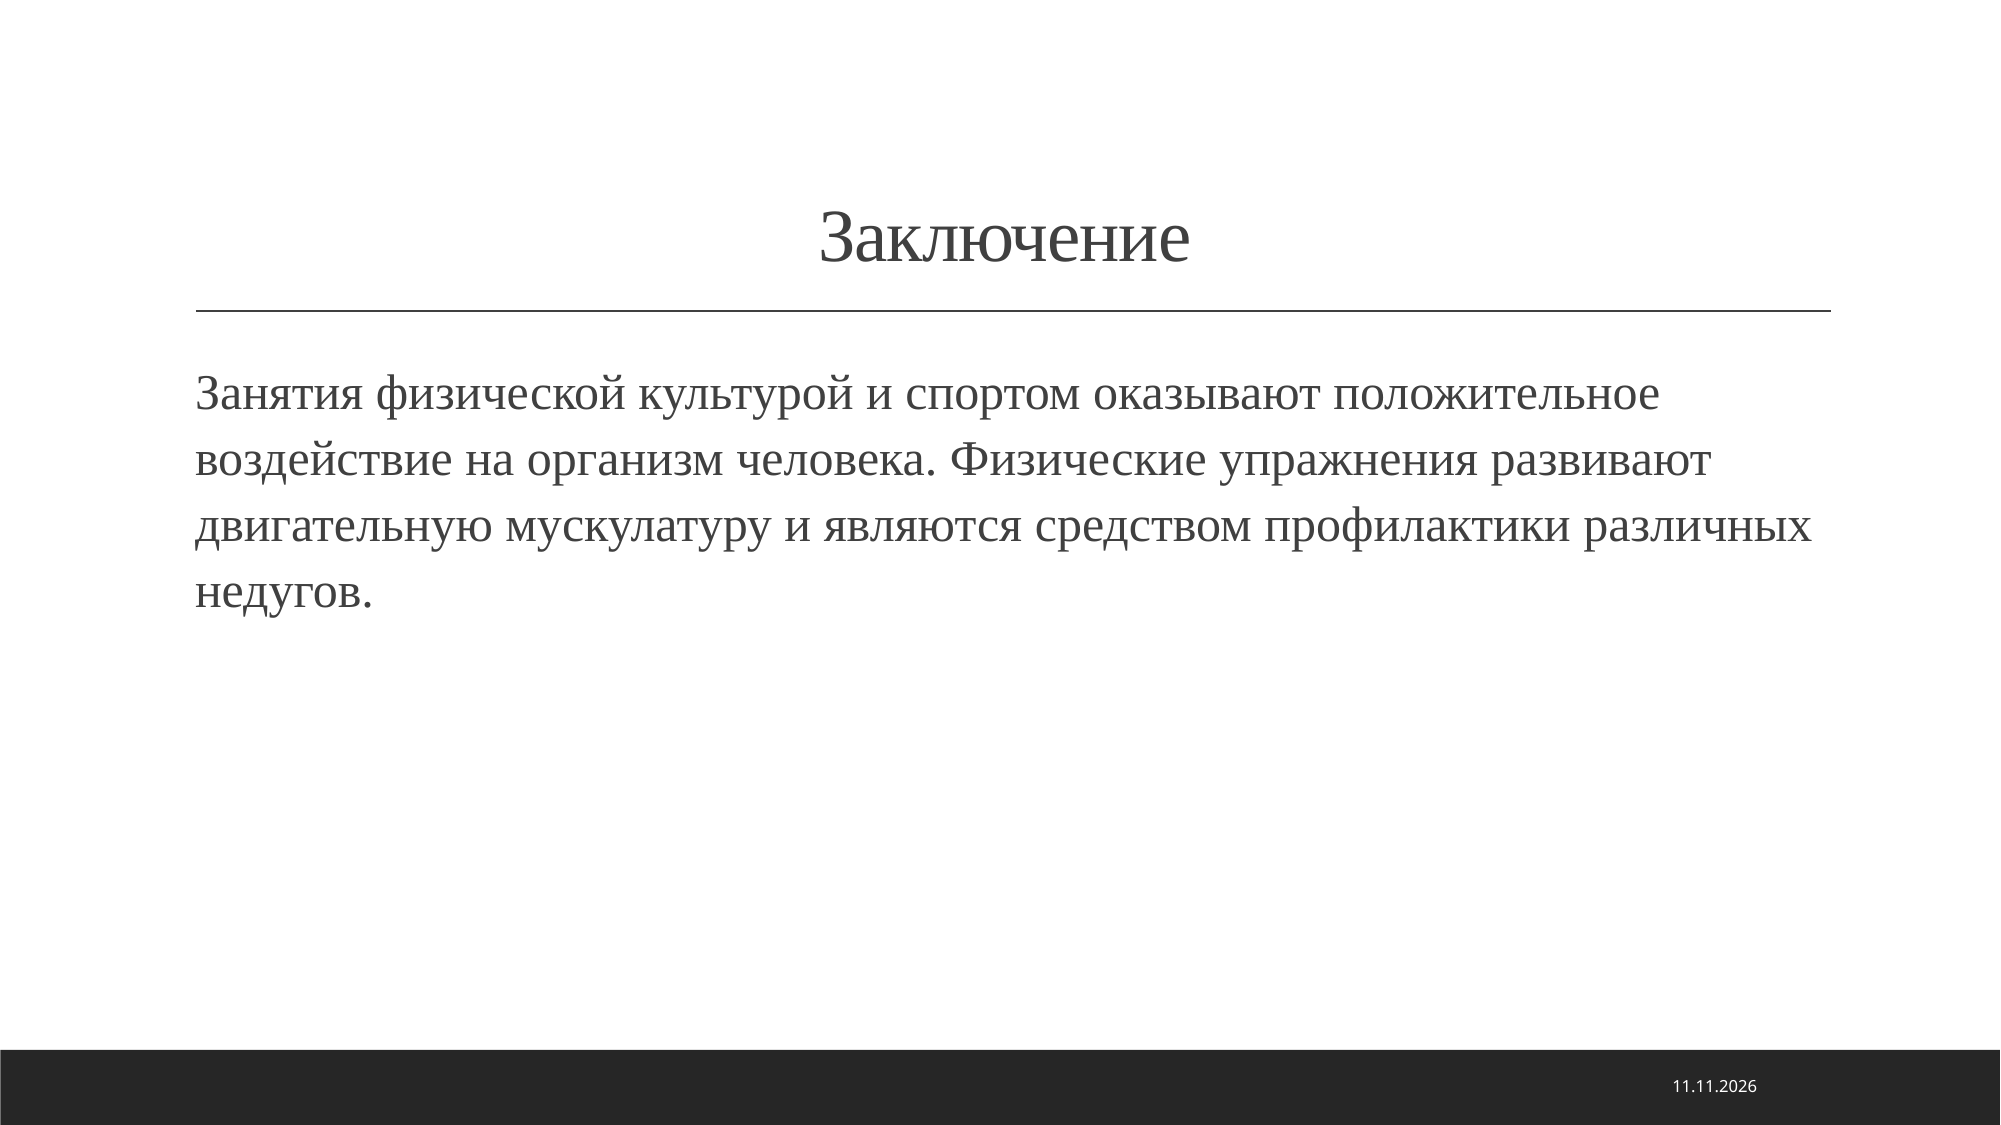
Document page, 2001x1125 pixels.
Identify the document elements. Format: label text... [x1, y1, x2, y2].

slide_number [1348, 1057, 1773, 1118]
list Занятия физической культурой и спортом оказывают положительное воздействие на организм человека. Физические упражнения развивают двигательную мускулатуру и являются средством профилактики различных недугов. [180, 345, 1830, 963]
title Заключение [180, 47, 1830, 285]
